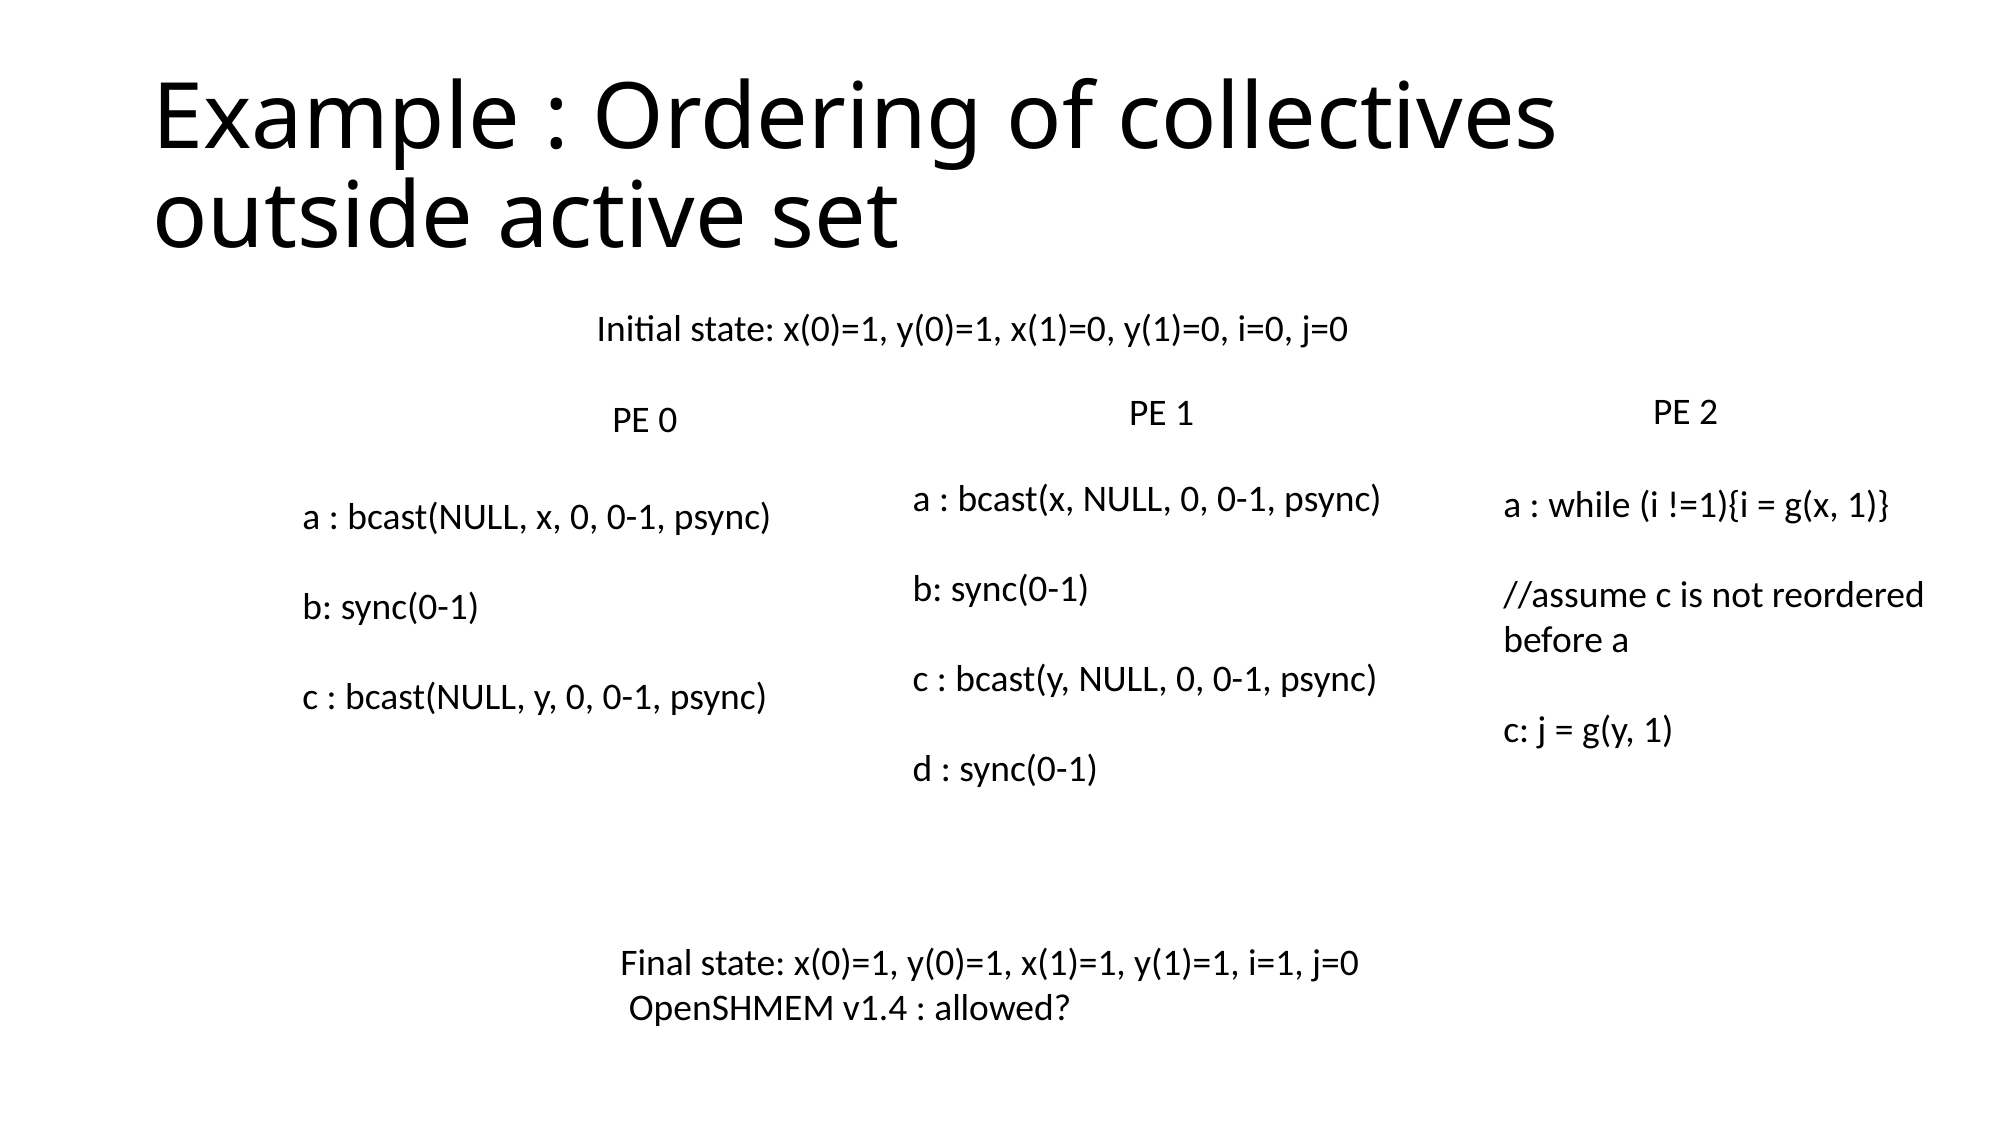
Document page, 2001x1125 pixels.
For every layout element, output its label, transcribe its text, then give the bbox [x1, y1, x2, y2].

title Example : Ordering of collectives outside active set [137, 59, 1863, 278]
text_box PE 0 [597, 387, 743, 448]
text_box Initial state: x(0)=1, y(0)=1, x(1)=0, y(1)=0, i=0, j=0 [581, 296, 1409, 357]
text_box PE 1 [1114, 380, 1260, 440]
text_box a : while (i !=1){i = g(x, 1)} //assume c is not reordered before a c: j = g(y, 1) [1488, 472, 1970, 758]
text_box a : bcast(x, NULL, 0, 0-1, psync) b: sync(0-1) c : bcast(y, NULL, 0, 0-1, psync) d : sync(0-1) [897, 466, 1435, 796]
text_box PE 2 [1638, 379, 1784, 439]
text_box Final state: x(0)=1, y(0)=1, x(1)=1, y(1)=1, i=1, j=0 OpenSHMEM v1.4 : allowed? [605, 931, 1383, 1036]
text_box a : bcast(NULL, x, 0, 0-1, psync) b: sync(0-1) c : bcast(NULL, y, 0, 0-1, psync) [287, 484, 825, 724]
